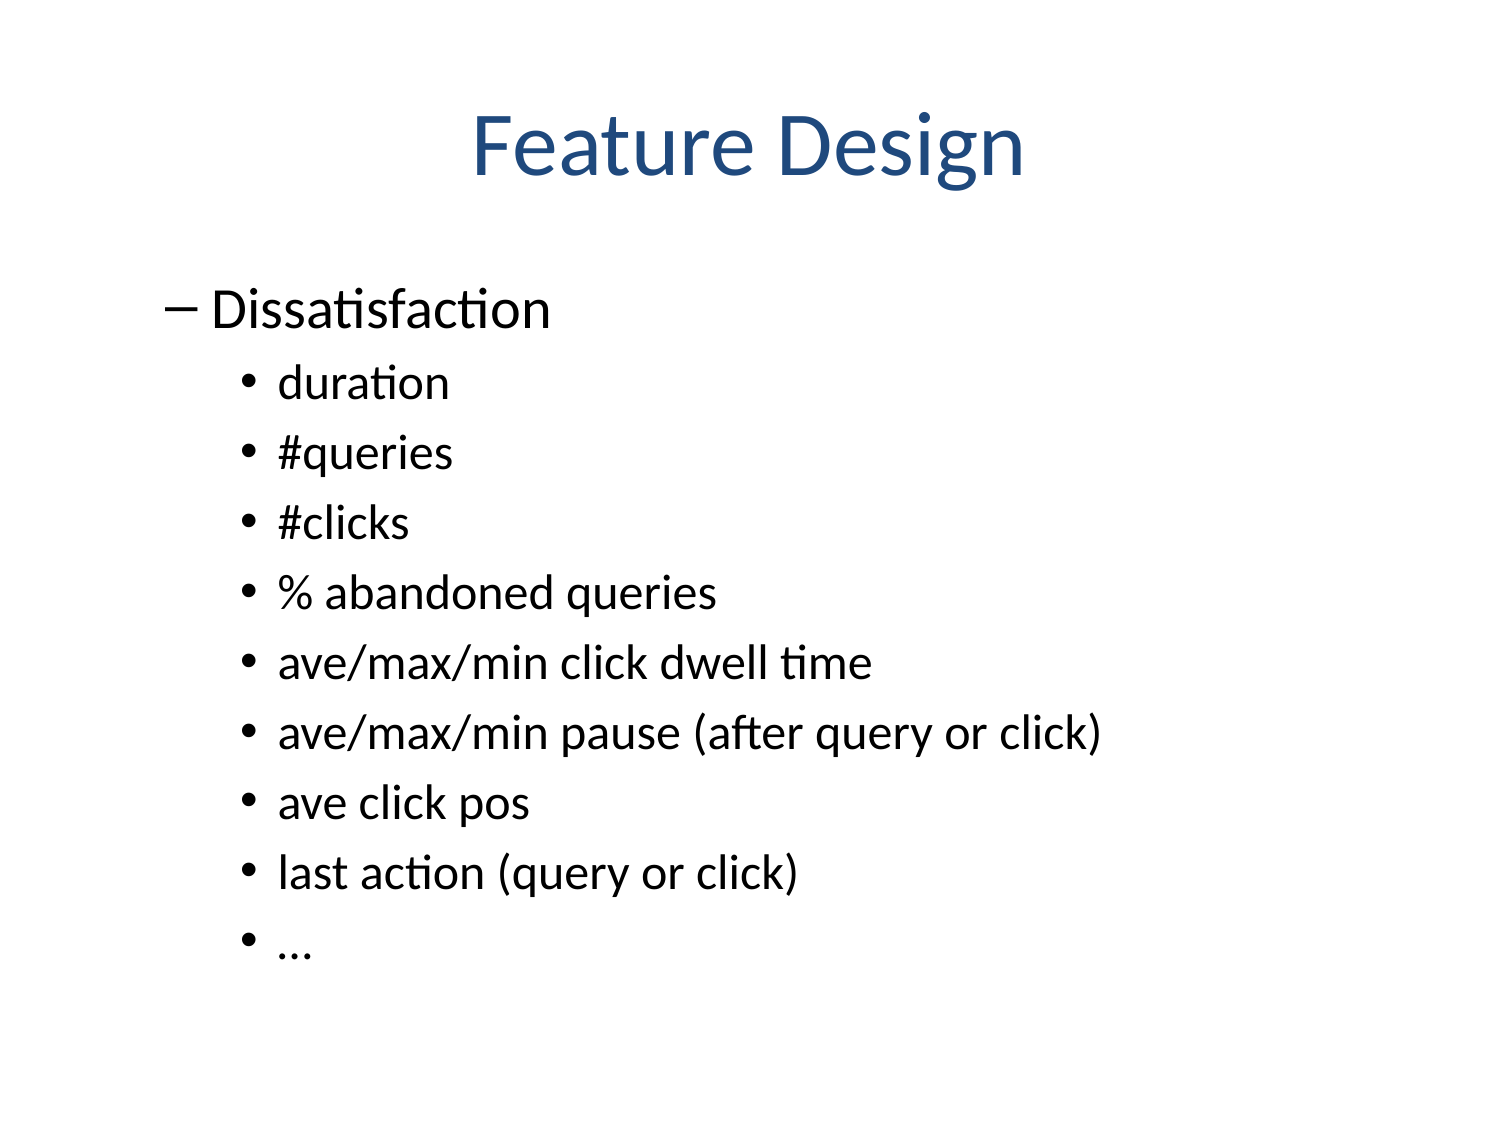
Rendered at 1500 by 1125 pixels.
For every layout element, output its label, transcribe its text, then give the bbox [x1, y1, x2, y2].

list Dissatisfaction duration #queries #clicks % abandoned queries ave/max/min click dwell time ave/max/min pause (after query or click) ave click pos last action (query or click) … [75, 262, 1425, 1005]
title Feature Design [75, 45, 1425, 233]
